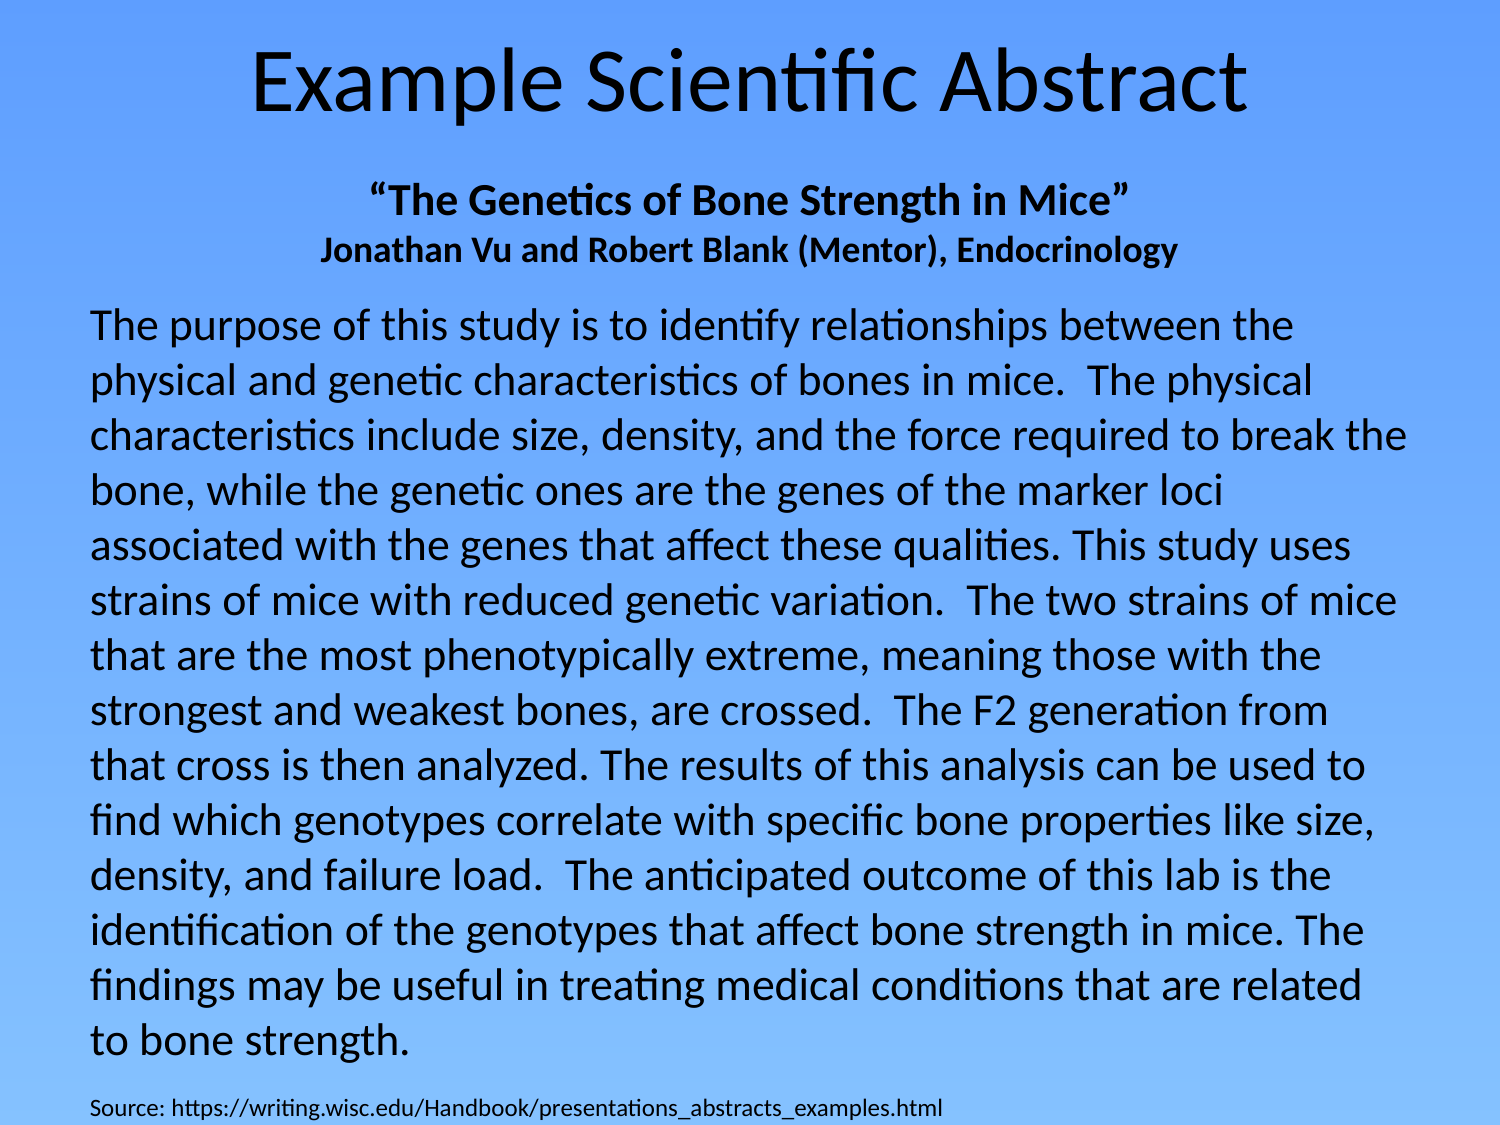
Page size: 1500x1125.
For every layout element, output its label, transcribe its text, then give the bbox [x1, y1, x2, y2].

text_box “The Genetics of Bone Strength in Mice” Jonathan Vu and Robert Blank (Mentor), Endocrinology The purpose of this study is to identify relationships between the physical and genetic characteristics of bones in mice. The physical characteristics include size, density, and the force required to break the bone, while the genetic ones are the genes of the marker loci associated with the genes that affect these qualities. This study uses strains of mice with reduced genetic variation. The two strains of mice that are the most phenotypically extreme, meaning those with the strongest and weakest bones, are crossed. The F2 generation from that cross is then analyzed. The results of this analysis can be used to find which genotypes correlate with specific bone properties like size, density, and failure load. The anticipated outcome of this lab is the identification of the genotypes that affect bone strength in mice. The findings may be useful in treating medical conditions that are related to bone strength. Source: https://writing.wisc.edu/Handbook/presentations_abstracts_examples.html [74, 162, 1425, 1125]
title Example Scientific Abstract [75, 0, 1425, 150]
